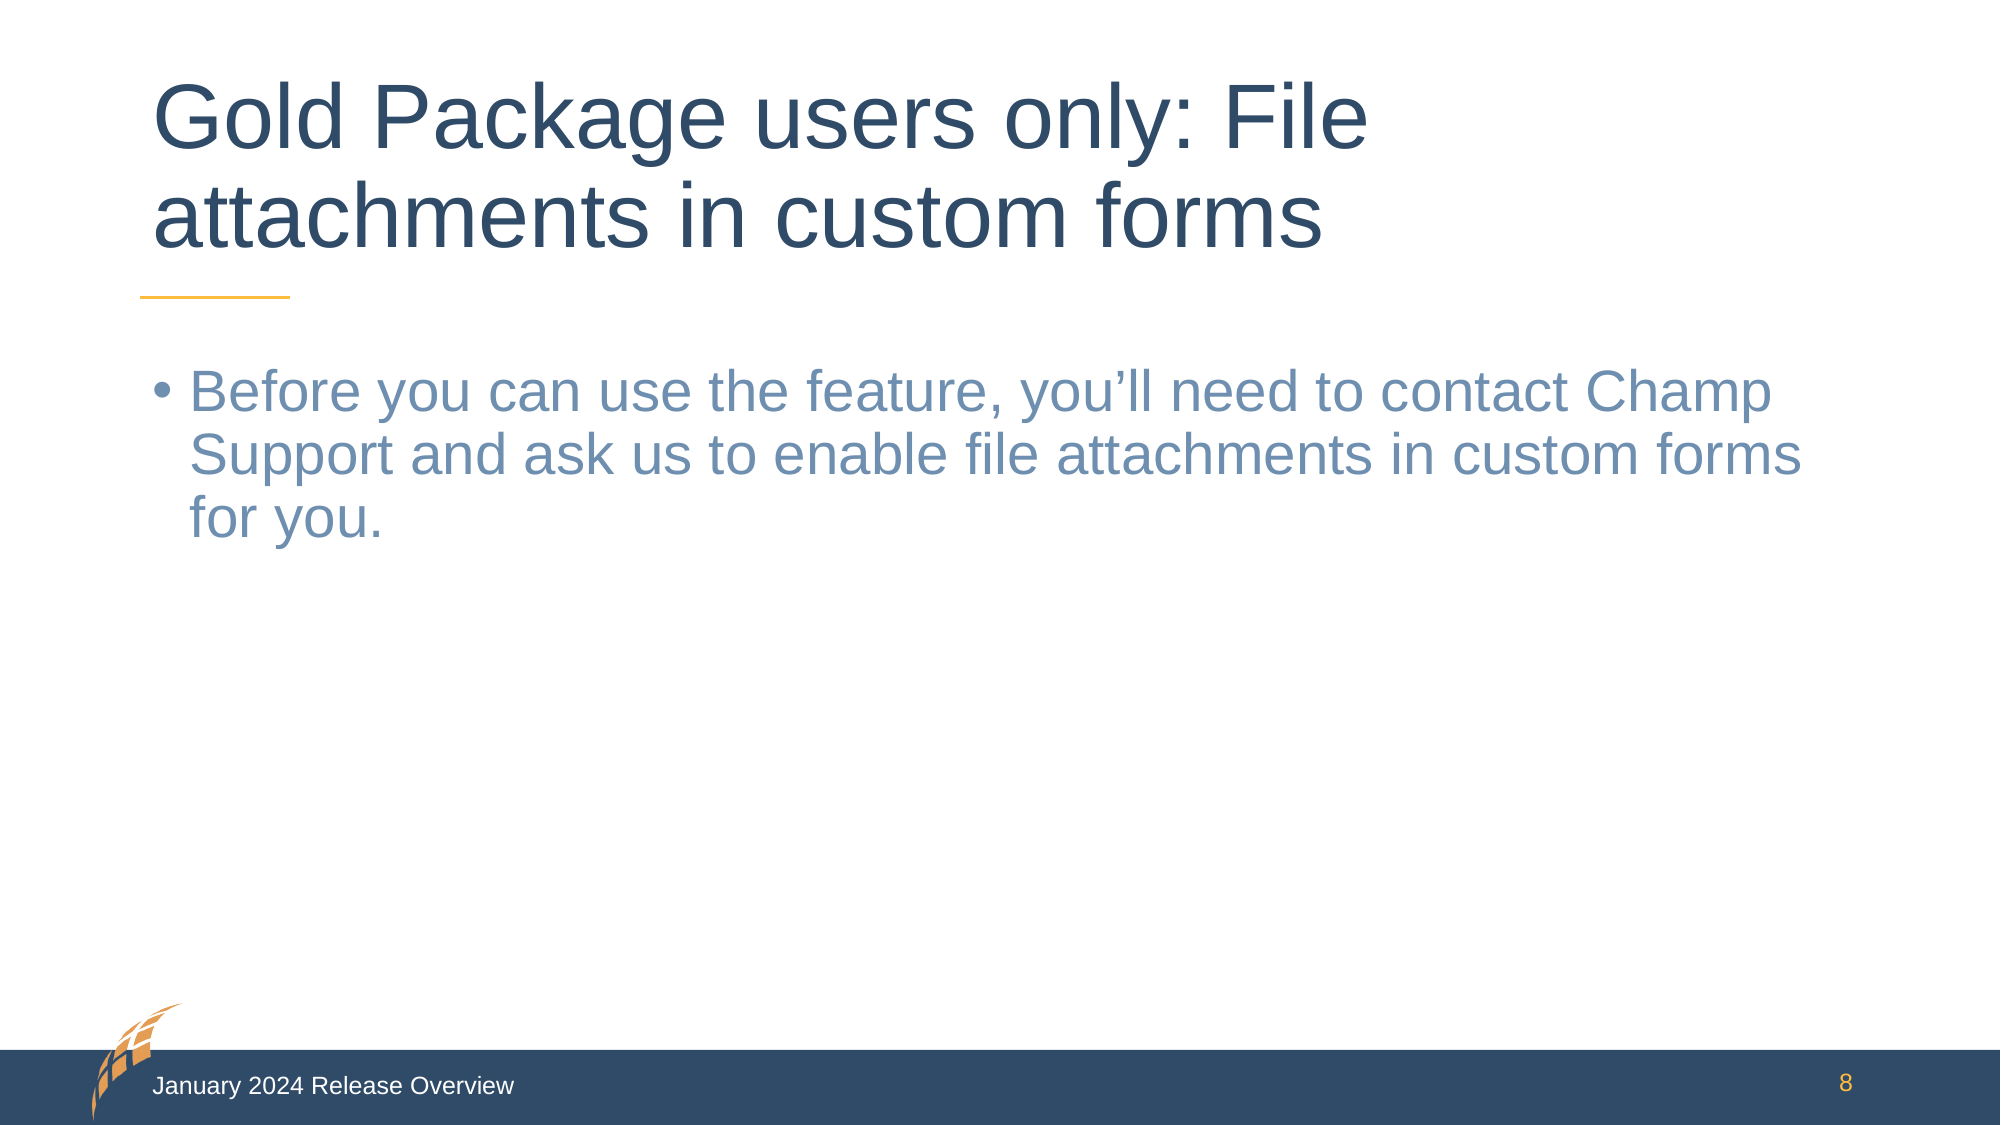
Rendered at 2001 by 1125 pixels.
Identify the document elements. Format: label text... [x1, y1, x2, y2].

footer January 2024 Release Overview [137, 1054, 813, 1115]
picture [92, 1003, 183, 1121]
title Gold Package users only: File attachments in custom forms [137, 59, 1863, 278]
list Before you can use the feature, you’ll need to contact Champ Support and ask us to enable file attachments in custom forms for you. [137, 353, 1863, 967]
